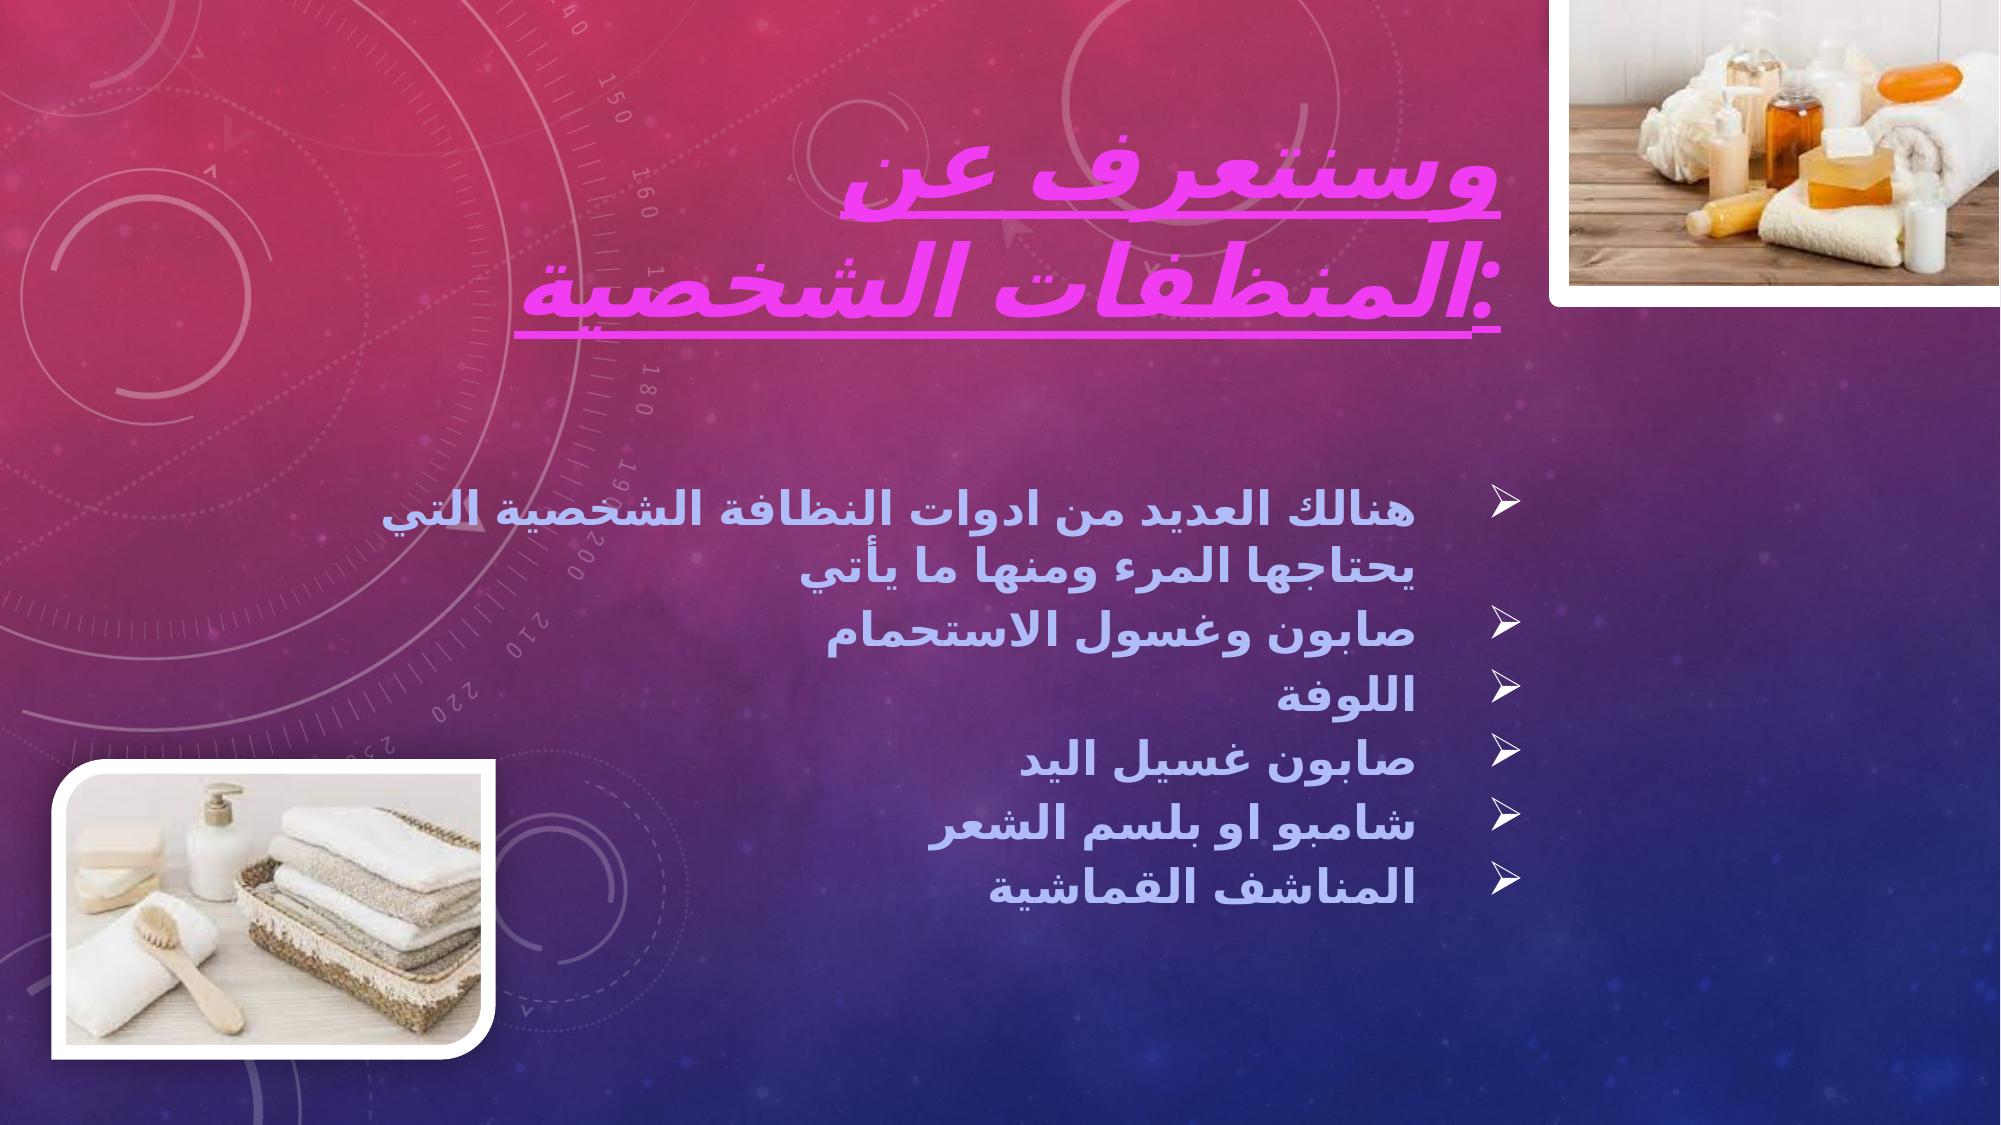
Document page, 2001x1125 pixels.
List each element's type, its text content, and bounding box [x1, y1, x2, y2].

title وسنتعرف عن المنظفات الشخصية: [335, 48, 1516, 346]
picture [0, 0, 2001, 1125]
subtitle هنالك العديد من ادوات النظافة الشخصية التي يحتاجها المرء ومنها ما يأتي صابون وغسول الاستحمام اللوفة صابون غسيل اليد شامبو او بلسم الشعر المناشف القماشية [335, 471, 1516, 927]
